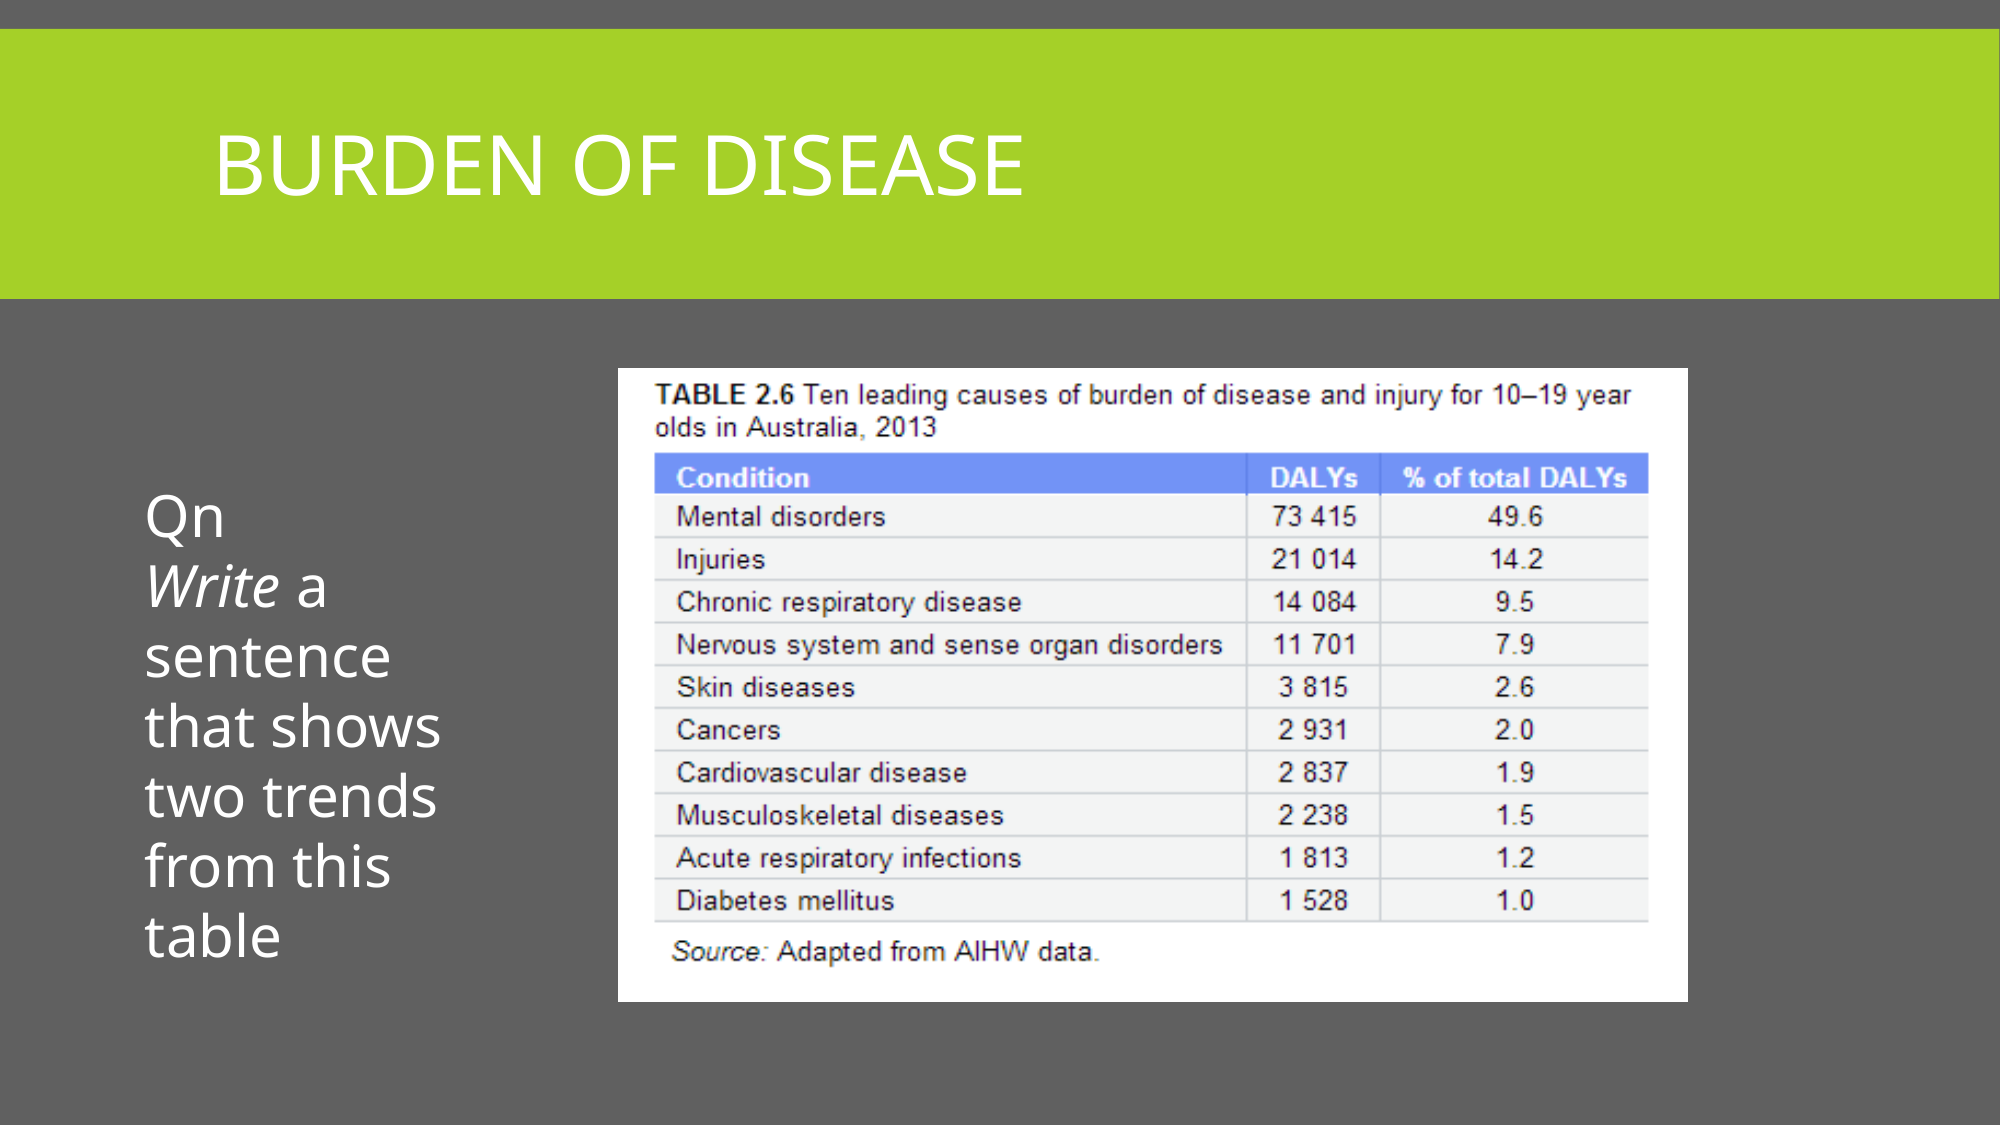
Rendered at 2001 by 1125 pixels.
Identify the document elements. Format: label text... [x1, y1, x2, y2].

text_box Qn Write a sentence that shows two trends from this table [130, 471, 472, 977]
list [617, 367, 1689, 1002]
title Burden of disease [197, 46, 1803, 295]
